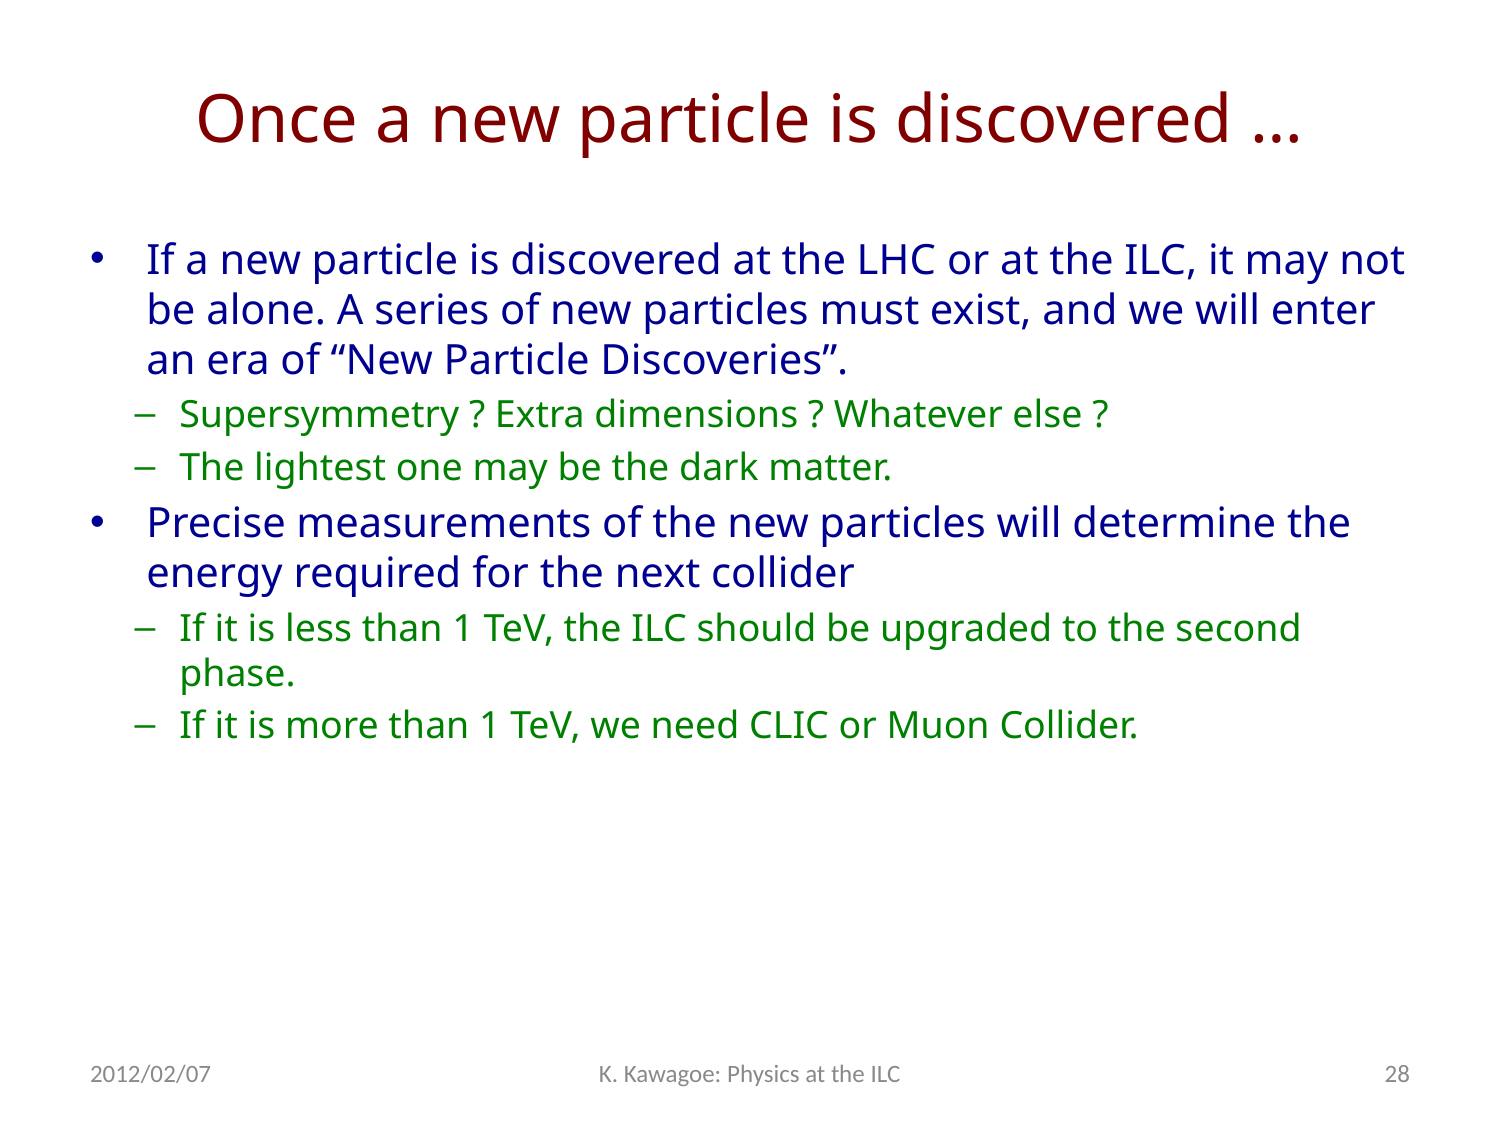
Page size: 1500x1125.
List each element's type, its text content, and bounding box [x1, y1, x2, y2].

slide_number 28 [1074, 1042, 1425, 1103]
list If a new particle is discovered at the LHC or at the ILC, it may not be alone. A series of new particles must exist, and we will enter an era of “New Particle Discoveries”. Supersymmetry ? Extra dimensions ? Whatever else ? The lightest one may be the dark matter. Precise measurements of the new particles will determine the energy required for the next collider If it is less than 1 TeV, the ILC should be upgraded to the second phase. If it is more than 1 TeV, we need CLIC or Muon Collider. [75, 224, 1423, 1036]
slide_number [75, 1042, 425, 1103]
footer K. Kawagoe: Physics at the ILC [512, 1042, 988, 1103]
title Once a new particle is discovered … [75, 45, 1425, 188]
